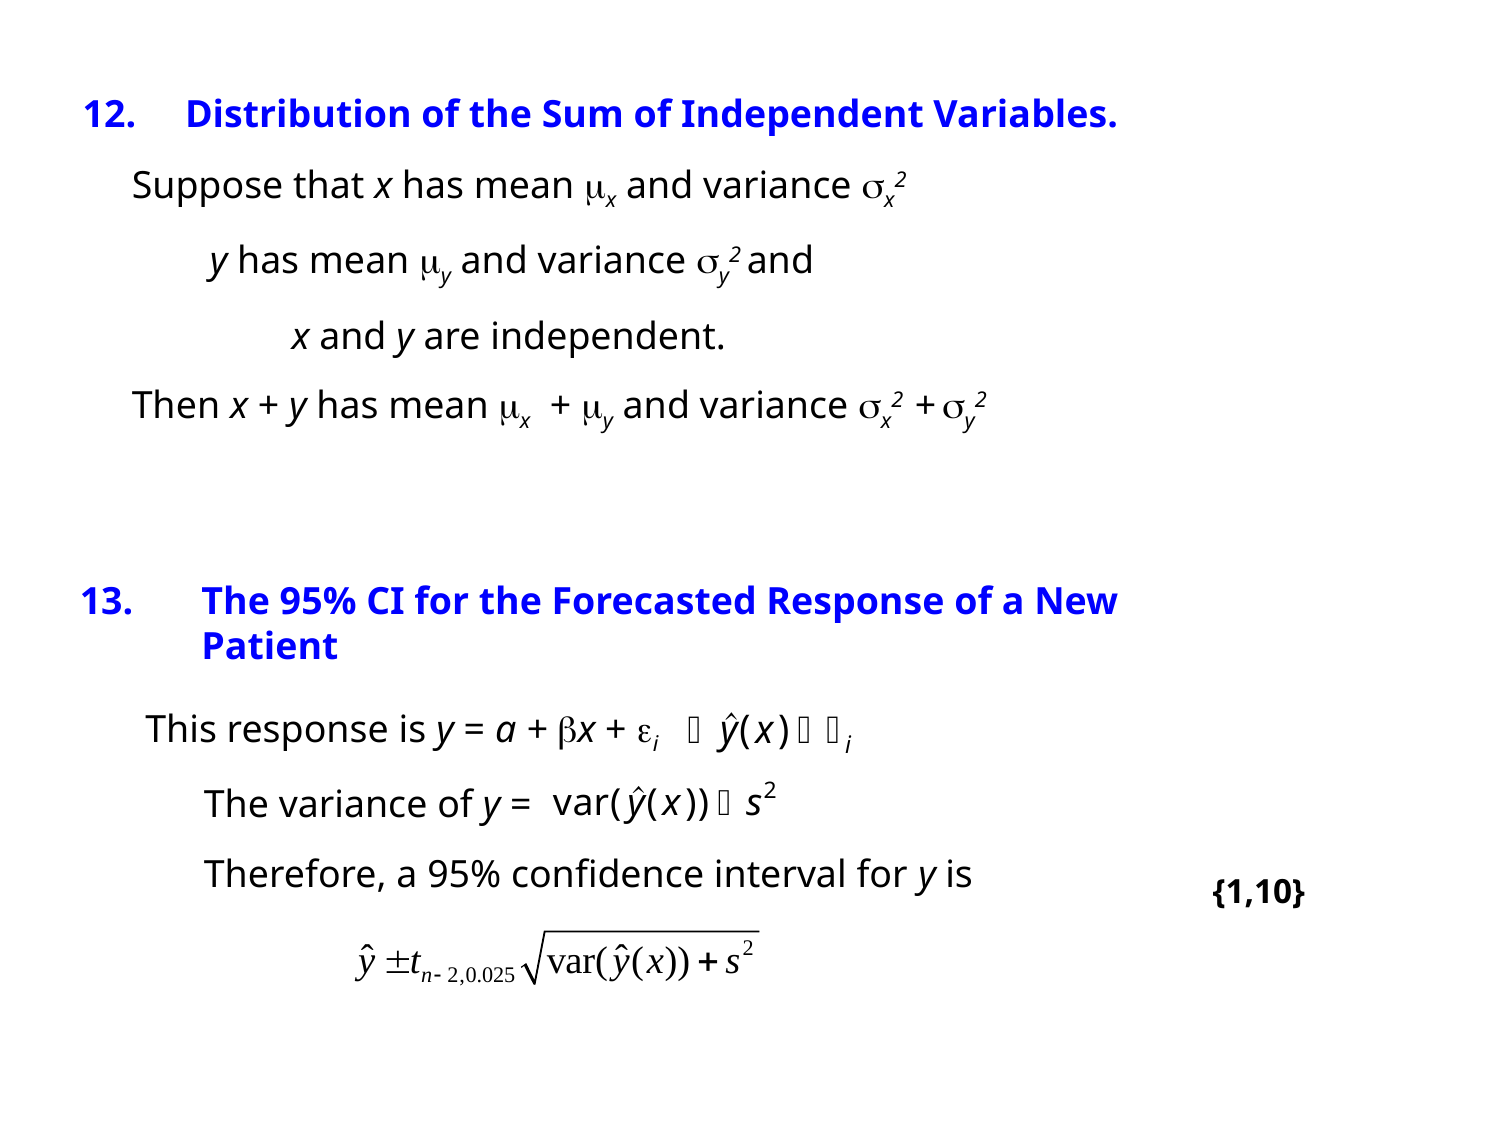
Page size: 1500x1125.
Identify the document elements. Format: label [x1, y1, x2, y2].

text_box [43, 569, 1347, 996]
text_box [44, 82, 1168, 438]
